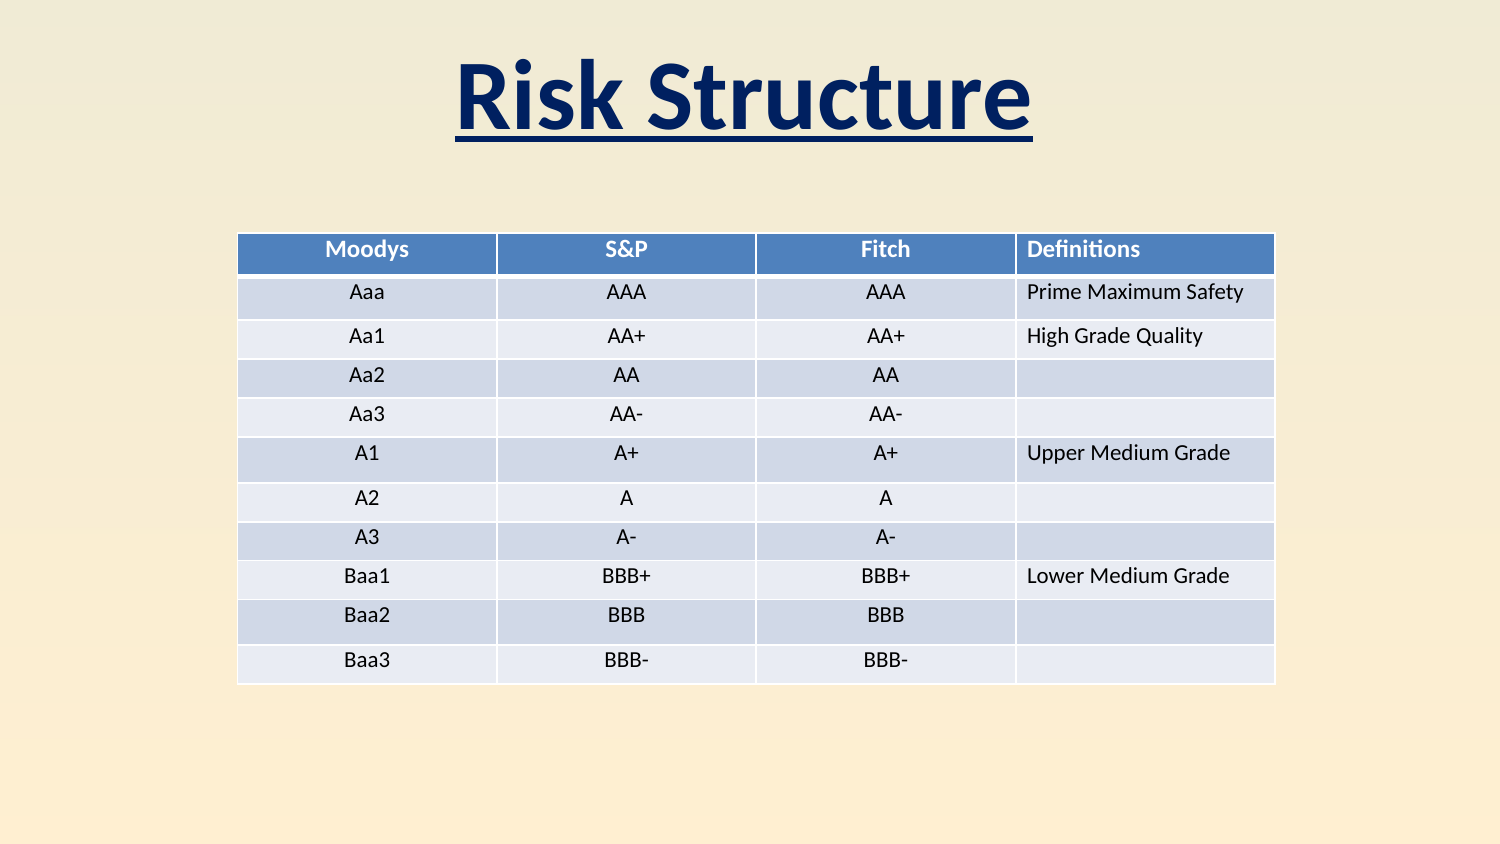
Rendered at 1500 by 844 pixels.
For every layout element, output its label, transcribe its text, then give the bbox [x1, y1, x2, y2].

table_cell BBB+ [498, 561, 755, 599]
table_cell A+ [757, 438, 1015, 482]
table_cell [1017, 600, 1274, 644]
table_cell [1017, 360, 1274, 397]
table_cell Aa1 [238, 321, 496, 358]
text_box Risk Structure [440, 21, 1048, 157]
table_cell A3 [238, 523, 496, 560]
table_cell A2 [238, 484, 496, 521]
table_cell BBB+ [757, 561, 1015, 599]
table_cell AA+ [757, 321, 1015, 358]
table_cell Baa1 [238, 561, 496, 599]
table_cell AA- [498, 399, 755, 436]
table_cell BBB [498, 600, 755, 644]
table_cell A1 [238, 438, 496, 482]
table_cell Baa3 [238, 646, 496, 683]
table_header S&P [498, 234, 755, 274]
table_header Definitions [1017, 234, 1274, 274]
table_cell Prime Maximum Safety [1017, 279, 1274, 319]
table_cell A+ [498, 438, 755, 482]
table_cell BBB [757, 600, 1015, 644]
table_cell Aaa [238, 279, 496, 319]
table_cell [1017, 523, 1274, 560]
table_header Fitch [757, 234, 1015, 274]
table_cell AAA [757, 279, 1015, 319]
table_header Moodys [238, 234, 496, 274]
table_cell Aa2 [238, 360, 496, 397]
table_cell Lower Medium Grade [1017, 561, 1274, 599]
table_cell [1017, 399, 1274, 436]
table_cell Baa2 [238, 600, 496, 644]
table_cell BBB- [757, 646, 1015, 683]
table_cell [1017, 646, 1274, 683]
table_cell A [498, 484, 755, 521]
table_cell Upper Medium Grade [1017, 438, 1274, 482]
table_cell High Grade Quality [1017, 321, 1274, 358]
table_cell AA- [757, 399, 1015, 436]
table_cell A- [757, 523, 1015, 560]
table_cell AA [757, 360, 1015, 397]
table_cell BBB- [498, 646, 755, 683]
table_cell A- [498, 523, 755, 560]
table_cell Aa3 [238, 399, 496, 436]
table_cell A [757, 484, 1015, 521]
table_cell [1017, 484, 1274, 521]
table_cell AAA [498, 279, 755, 319]
table_cell AA+ [498, 321, 755, 358]
table_cell AA [498, 360, 755, 397]
